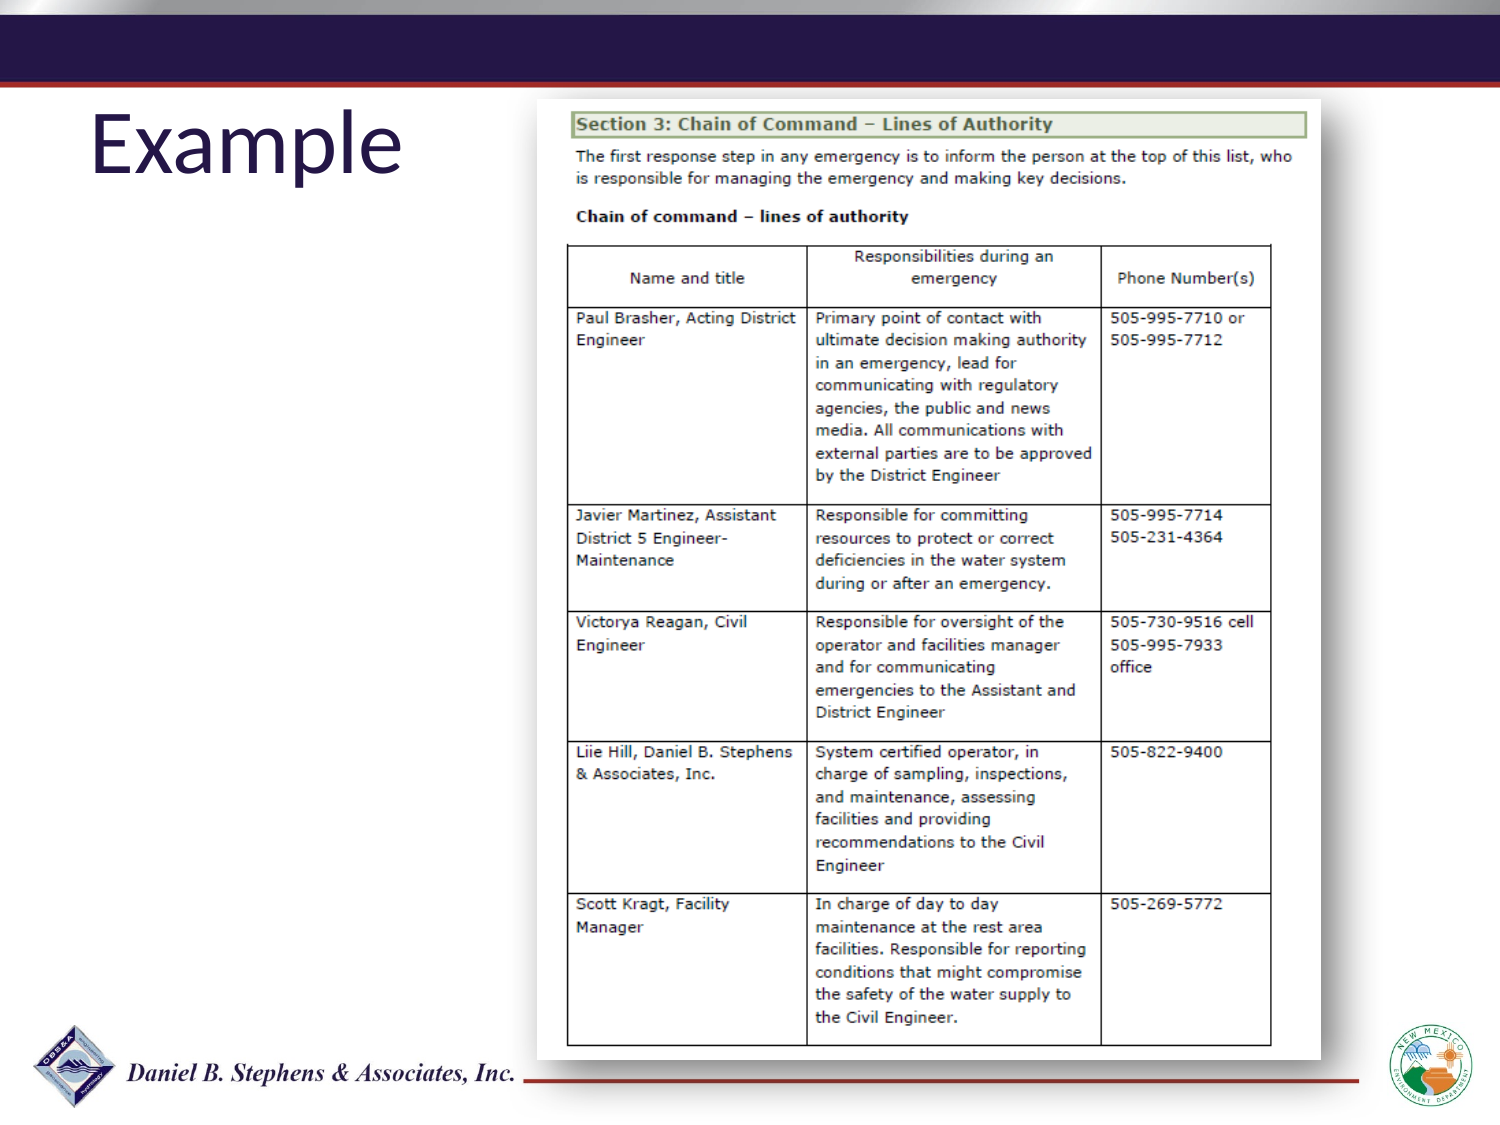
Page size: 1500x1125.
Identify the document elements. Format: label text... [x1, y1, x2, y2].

picture [0, 0, 1500, 88]
picture [33, 99, 1360, 1108]
text_box Example [74, 43, 525, 231]
picture [1387, 1022, 1474, 1108]
